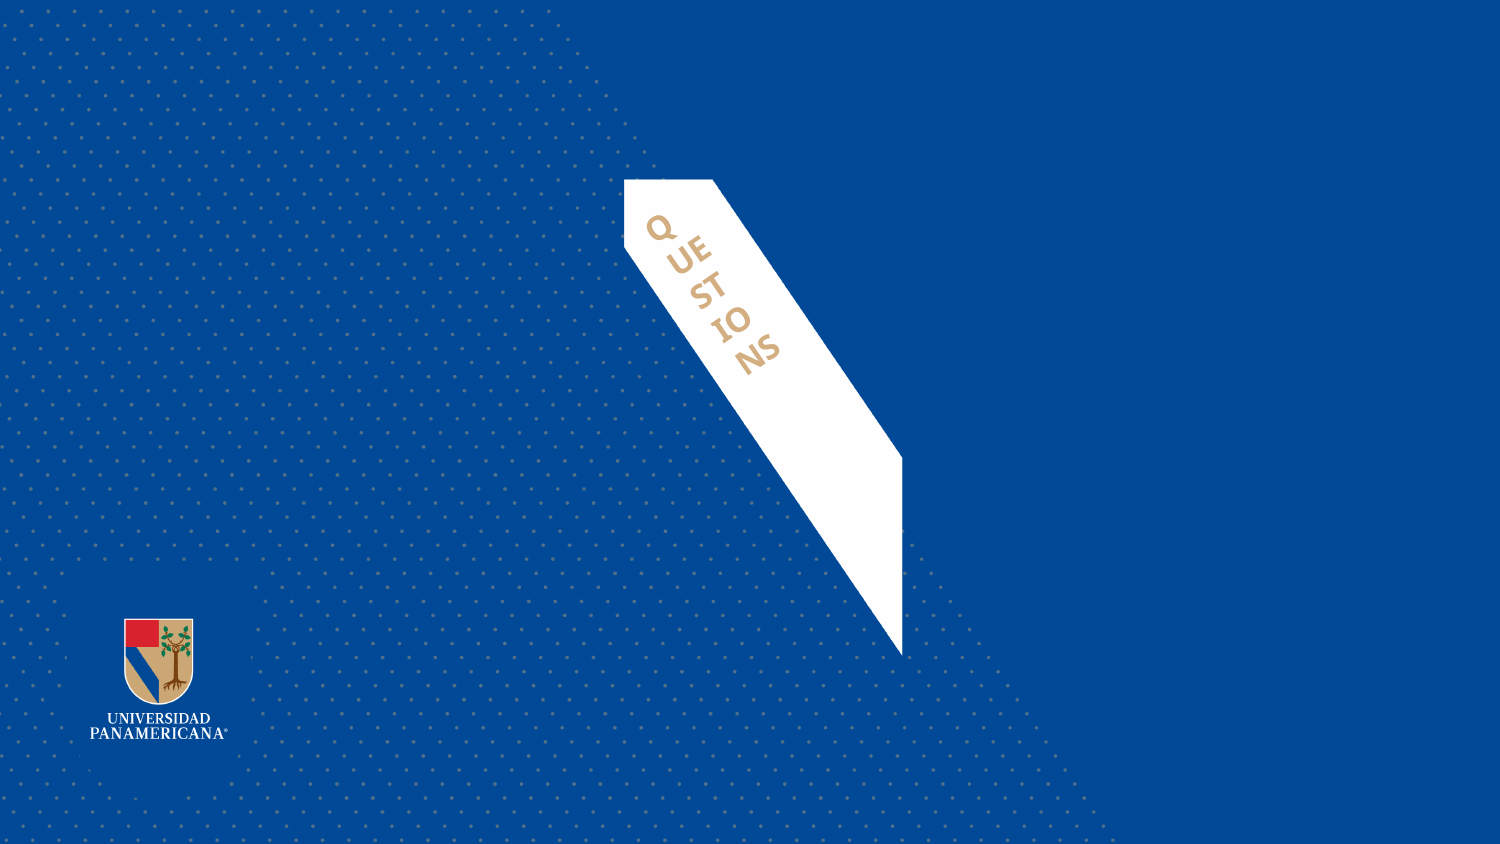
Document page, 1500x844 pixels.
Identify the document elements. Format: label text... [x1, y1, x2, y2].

picture [0, 0, 1500, 844]
text_box QUESTIONS [619, 178, 804, 398]
